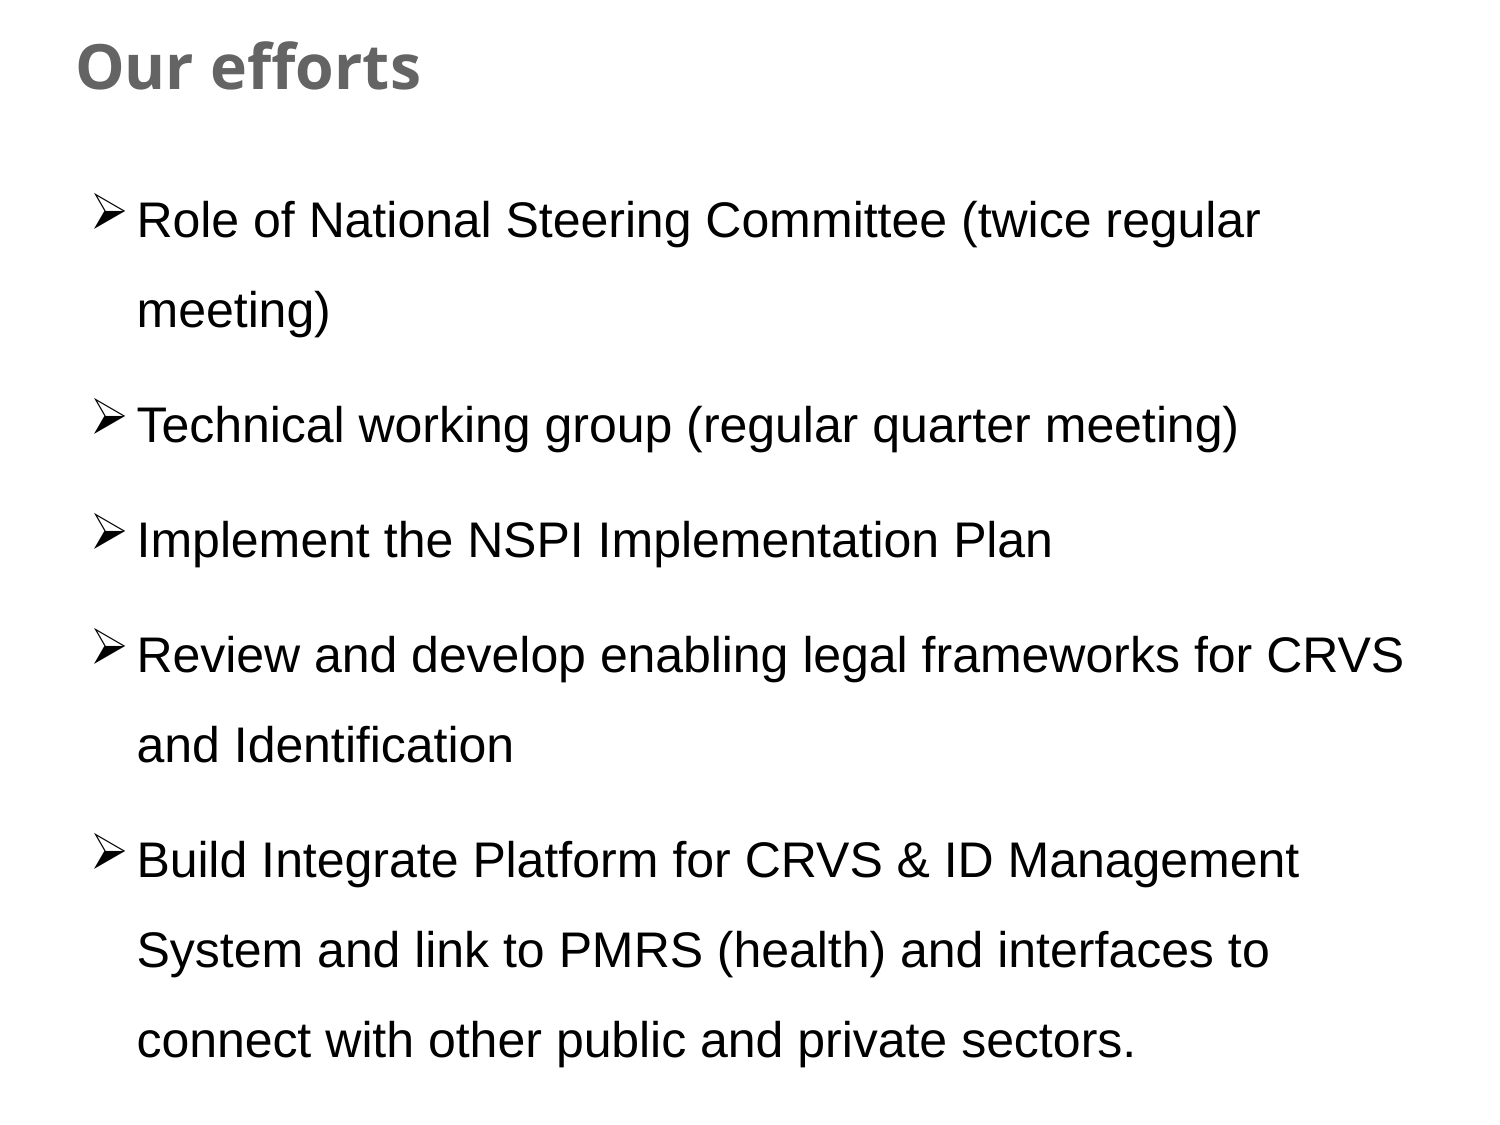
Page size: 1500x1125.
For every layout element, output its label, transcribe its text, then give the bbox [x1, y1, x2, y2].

text_box Role of National Steering Committee (twice regular meeting) Technical working group (regular quarter meeting) Implement the NSPI Implementation Plan Review and develop enabling legal frameworks for CRVS and Identification Build Integrate Platform for CRVS & ID Management System and link to PMRS (health) and interfaces to connect with other public and private sectors. [75, 149, 1450, 1075]
title Our efforts [74, 32, 1426, 175]
